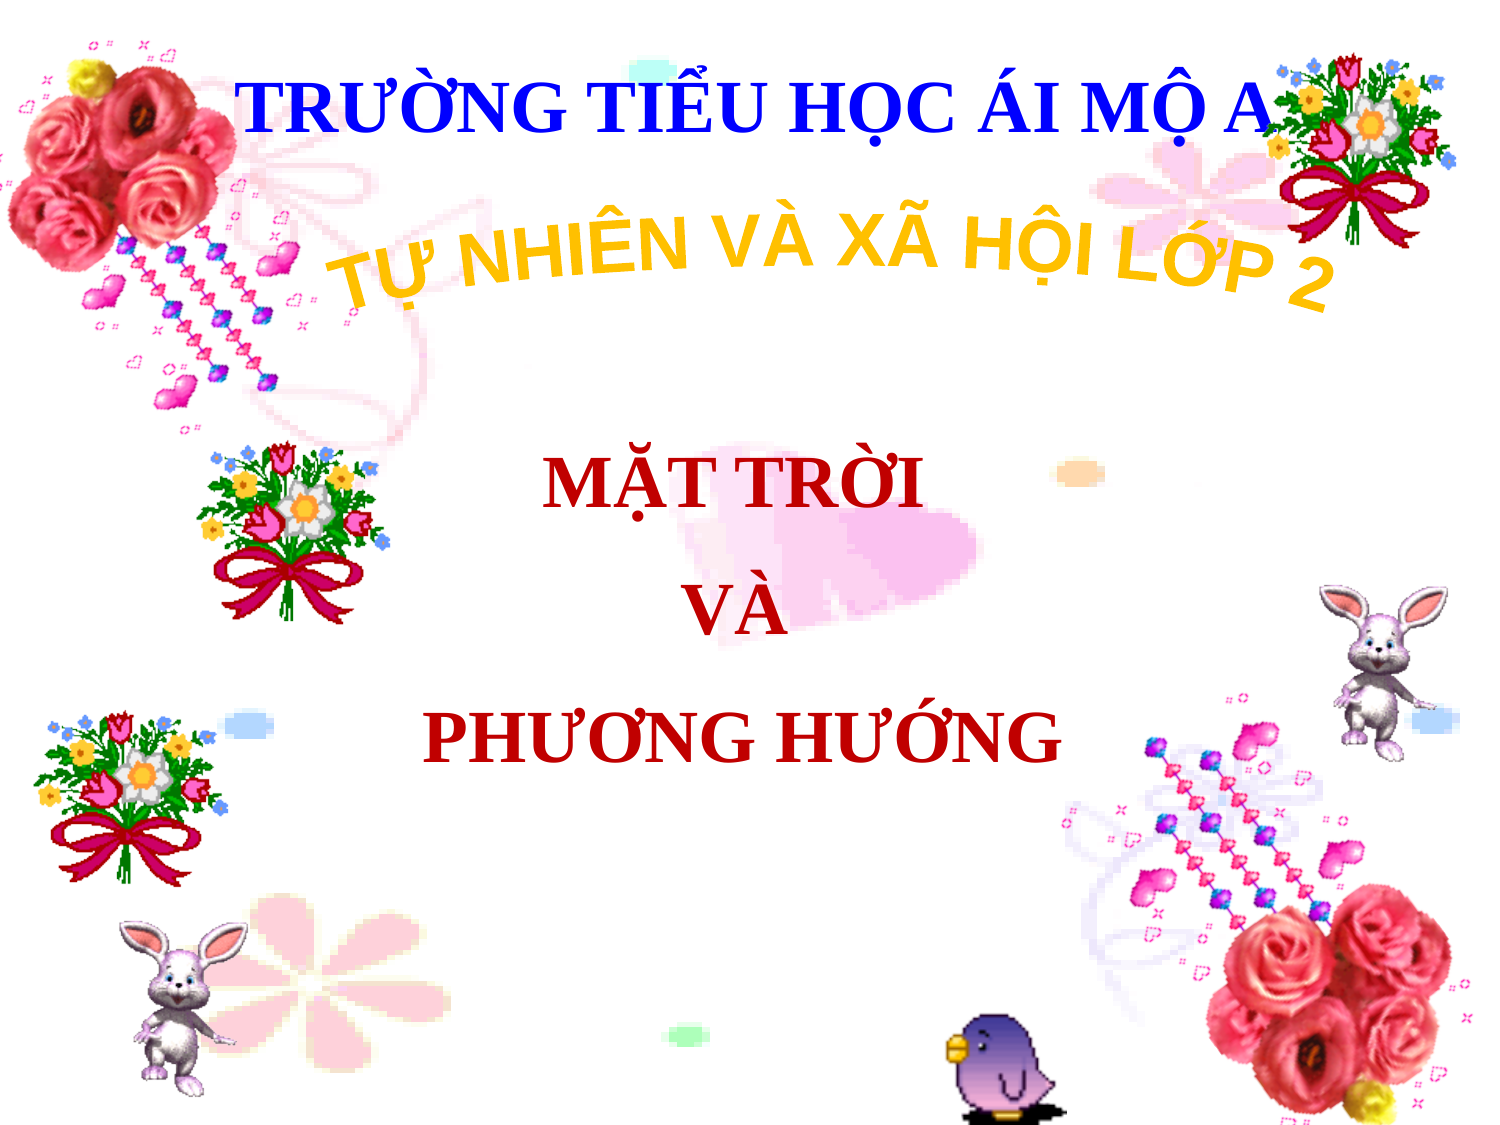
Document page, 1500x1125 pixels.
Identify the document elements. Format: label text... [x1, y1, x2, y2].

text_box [184, 437, 401, 638]
text_box MẶT TRỜI VÀ PHƯƠNG HƯỚNG [200, 424, 1288, 785]
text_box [21, 707, 238, 901]
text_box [1249, 49, 1466, 263]
text_box TRƯỜNG TIỂU HỌC ÁI MỘ A [291, 49, 1248, 155]
picture [0, 0, 1500, 1125]
